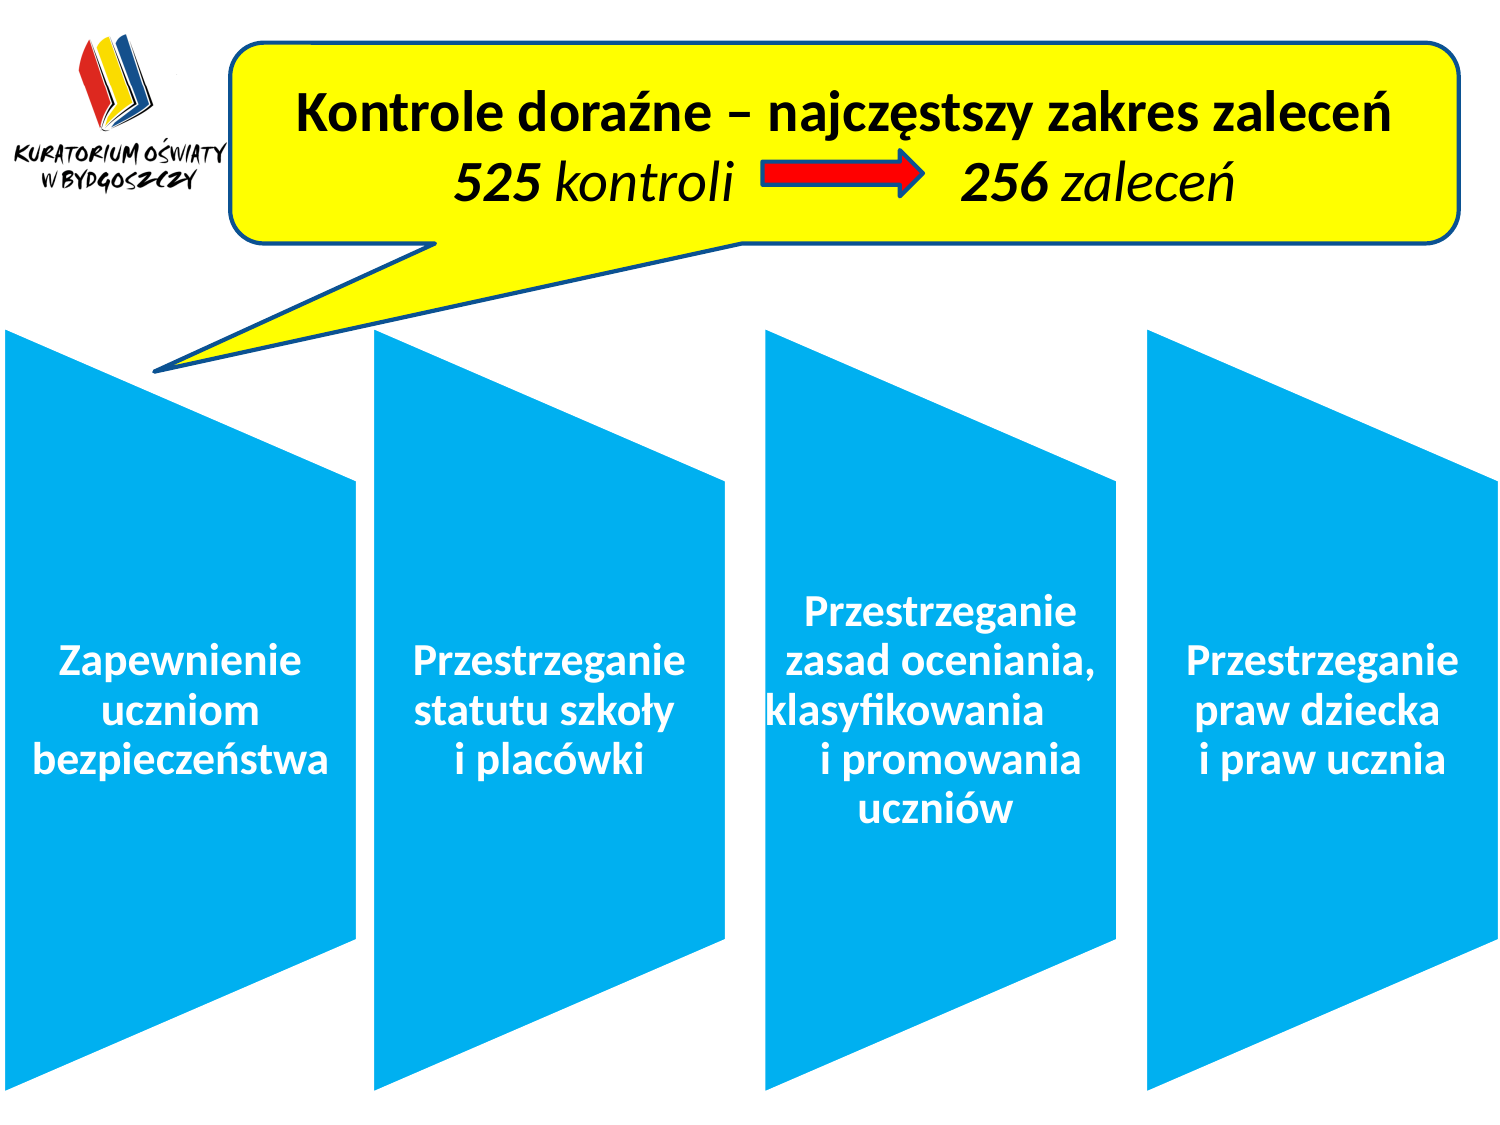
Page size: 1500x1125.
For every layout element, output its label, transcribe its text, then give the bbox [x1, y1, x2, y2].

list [0, 326, 1500, 1095]
text_box [760, 148, 926, 199]
text_box Kontrole doraźne – najczęstszy zakres zaleceń 525 kontroli 256 zaleceń [228, 40, 1461, 324]
picture [11, 30, 231, 197]
